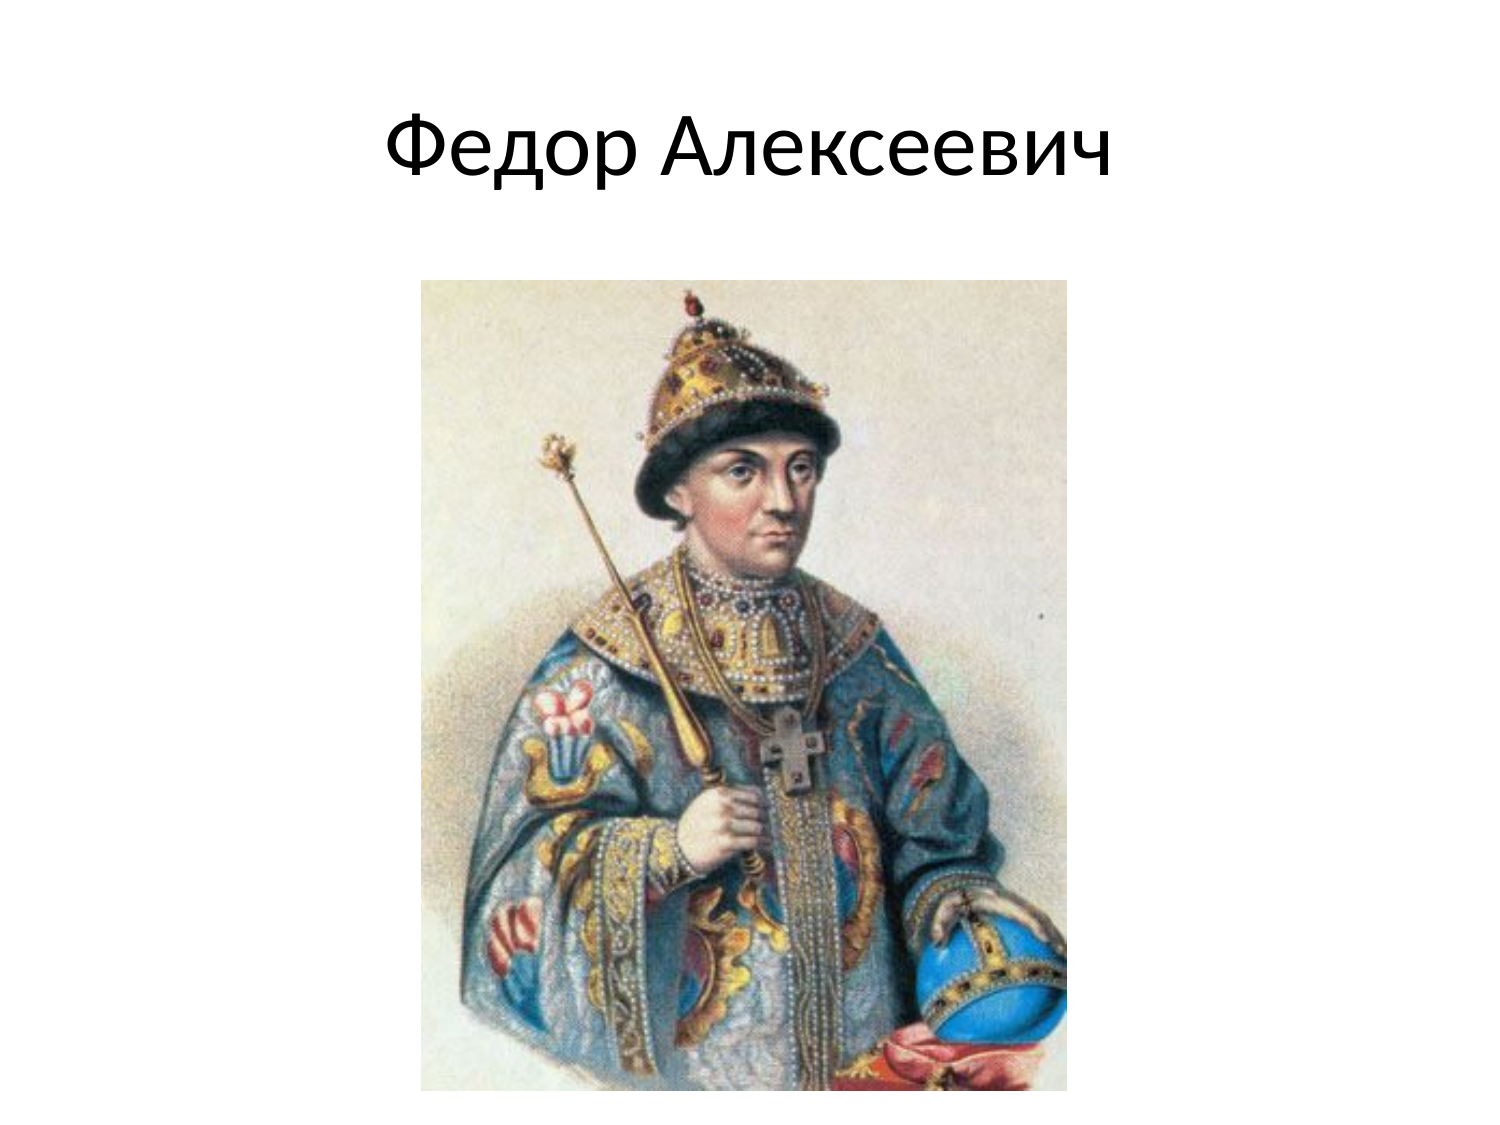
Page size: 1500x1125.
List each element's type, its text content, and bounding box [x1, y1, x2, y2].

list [421, 280, 1067, 1091]
title Федор Алексеевич [75, 45, 1425, 233]
